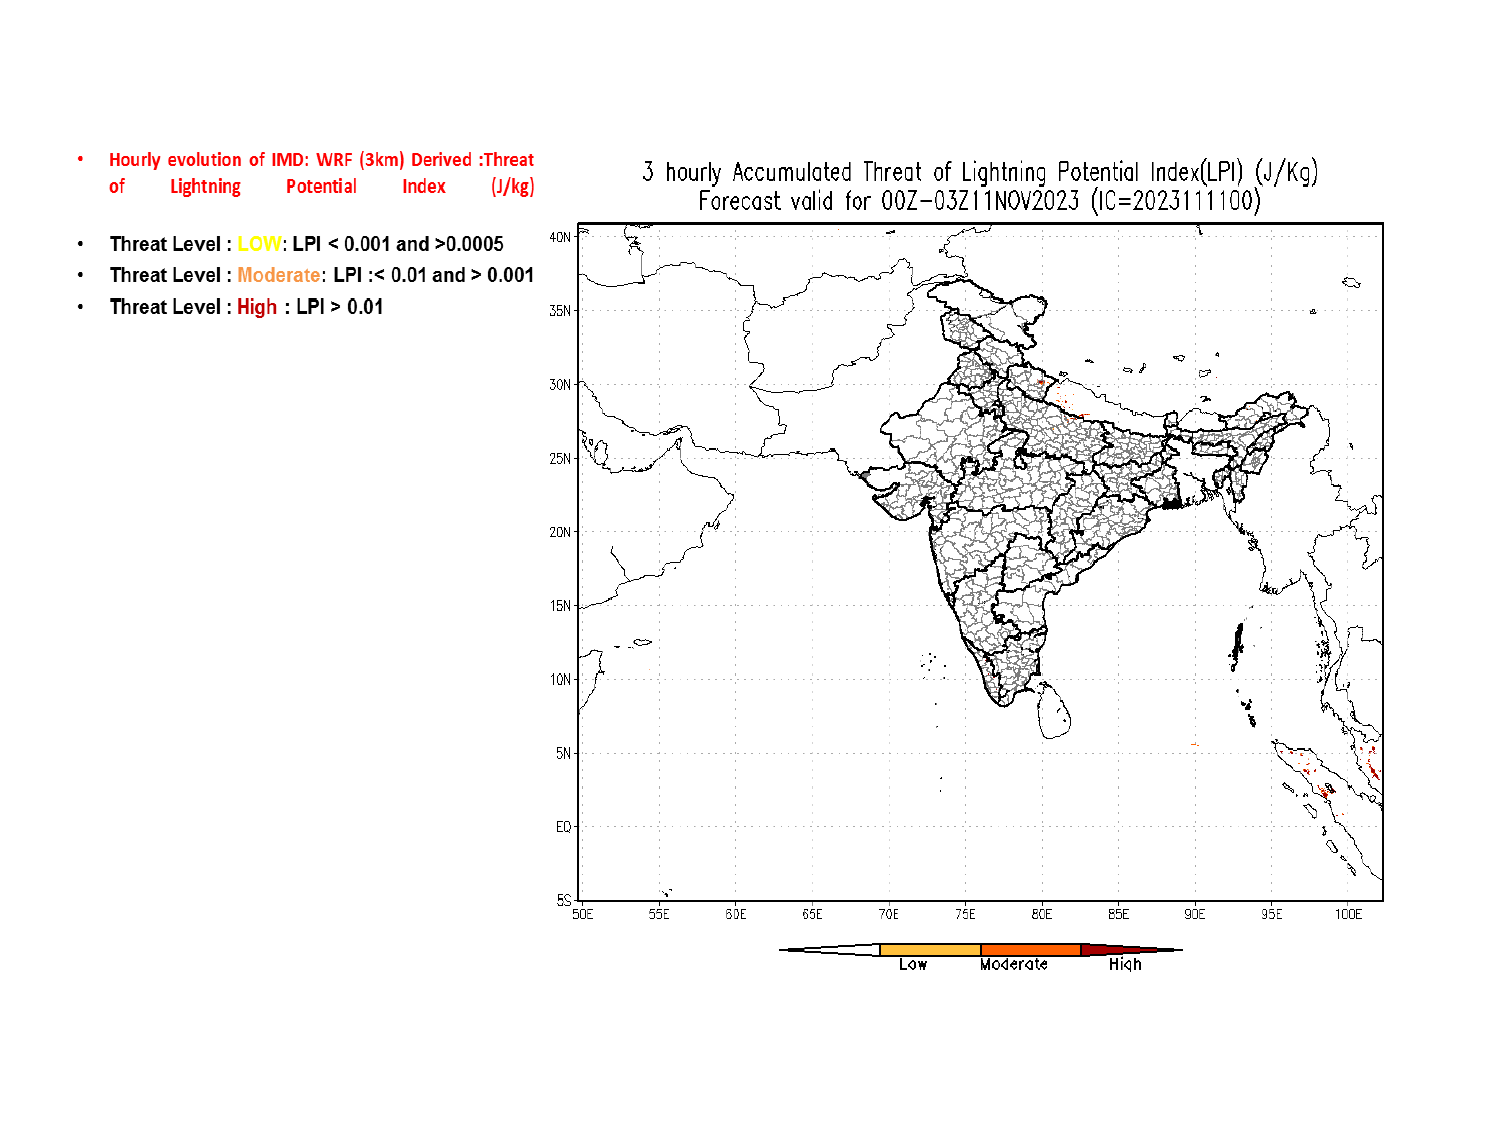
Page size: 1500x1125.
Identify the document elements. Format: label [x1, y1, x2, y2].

picture [74, 149, 1426, 976]
